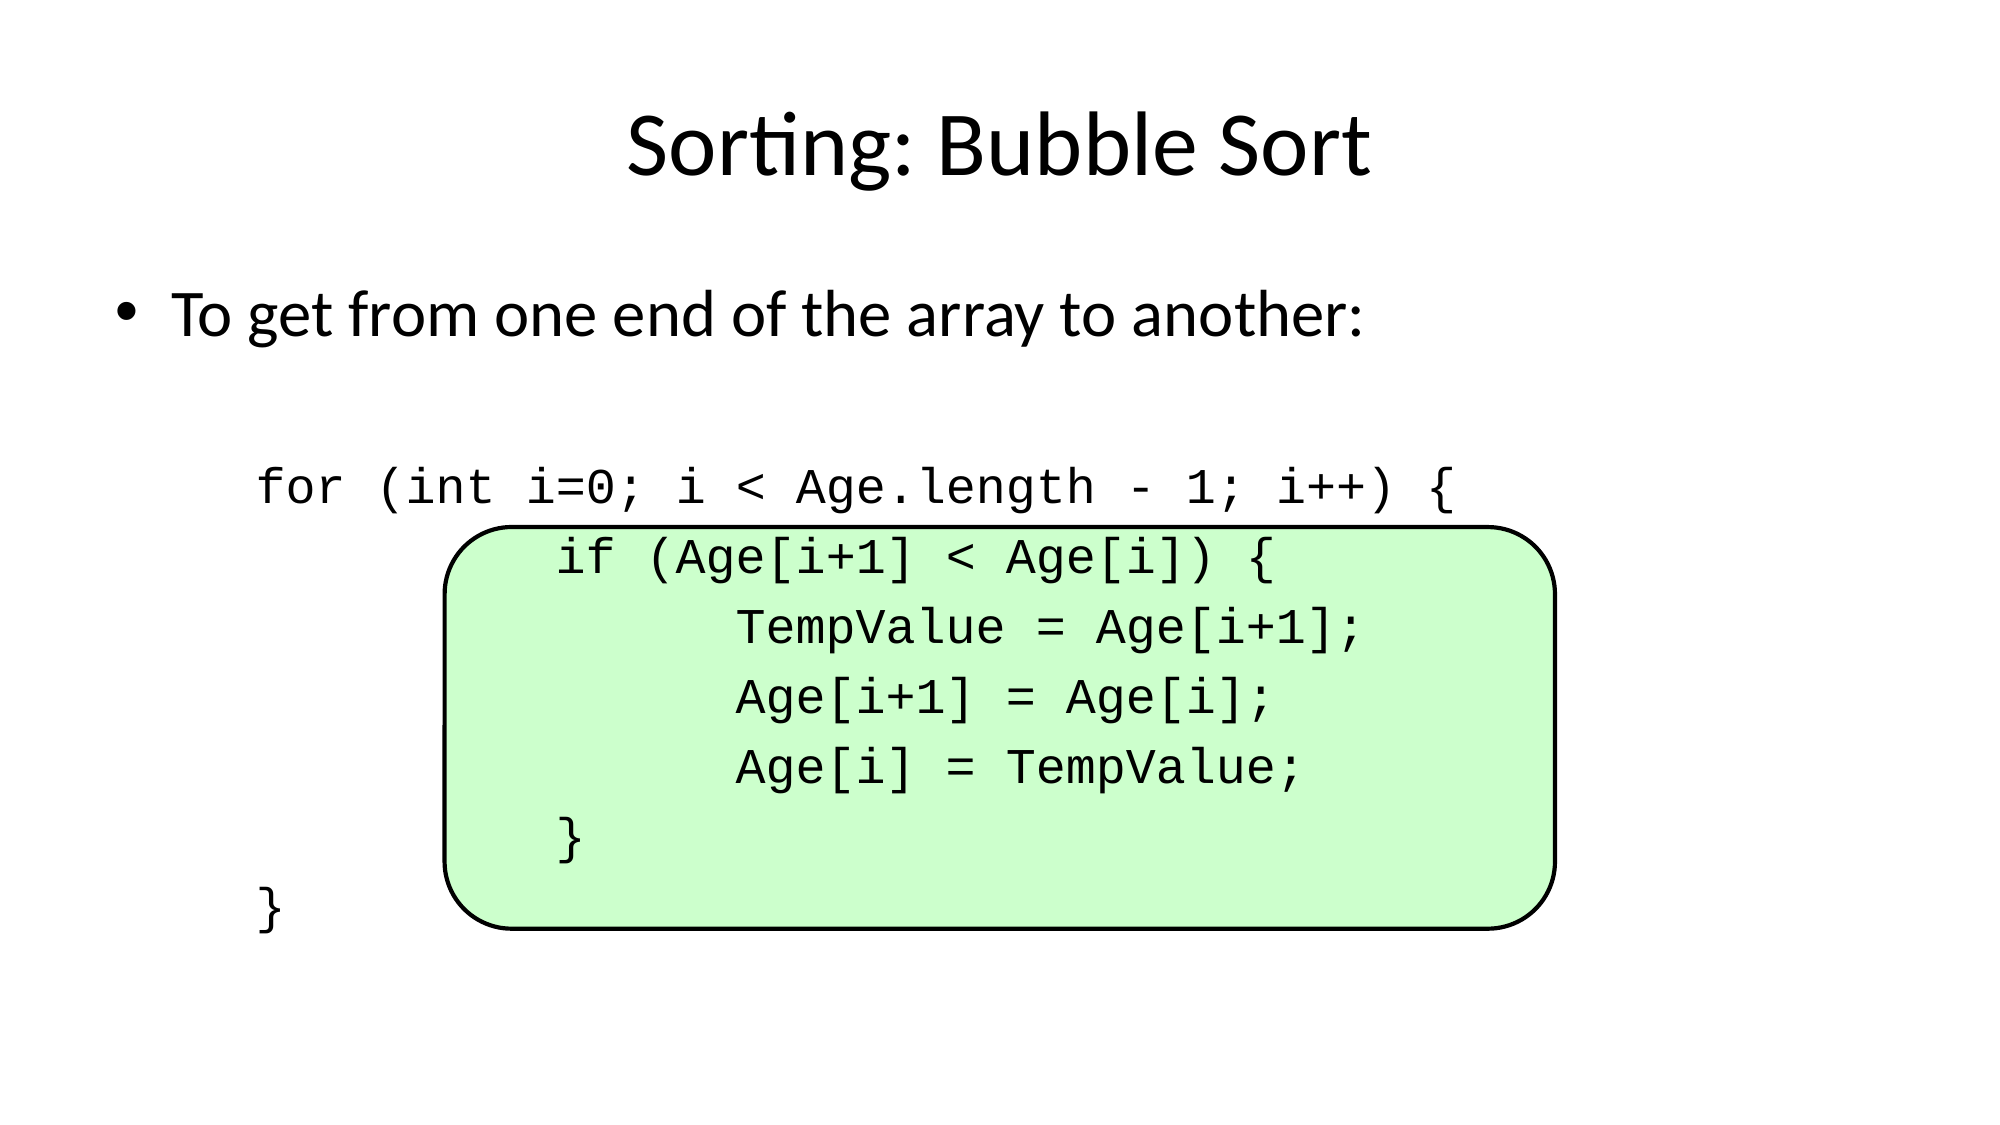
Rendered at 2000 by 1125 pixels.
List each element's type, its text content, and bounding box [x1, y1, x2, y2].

title Sorting: Bubble Sort [99, 45, 1900, 233]
list To get from one end of the array to another: for (int i=0; i < Age.length - 1; i++) { if (Age[i+1] < Age[i]) { TempValue = Age[i+1]; Age[i+1] = Age[i]; Age[i] = TempValue; } } [99, 262, 1900, 1005]
